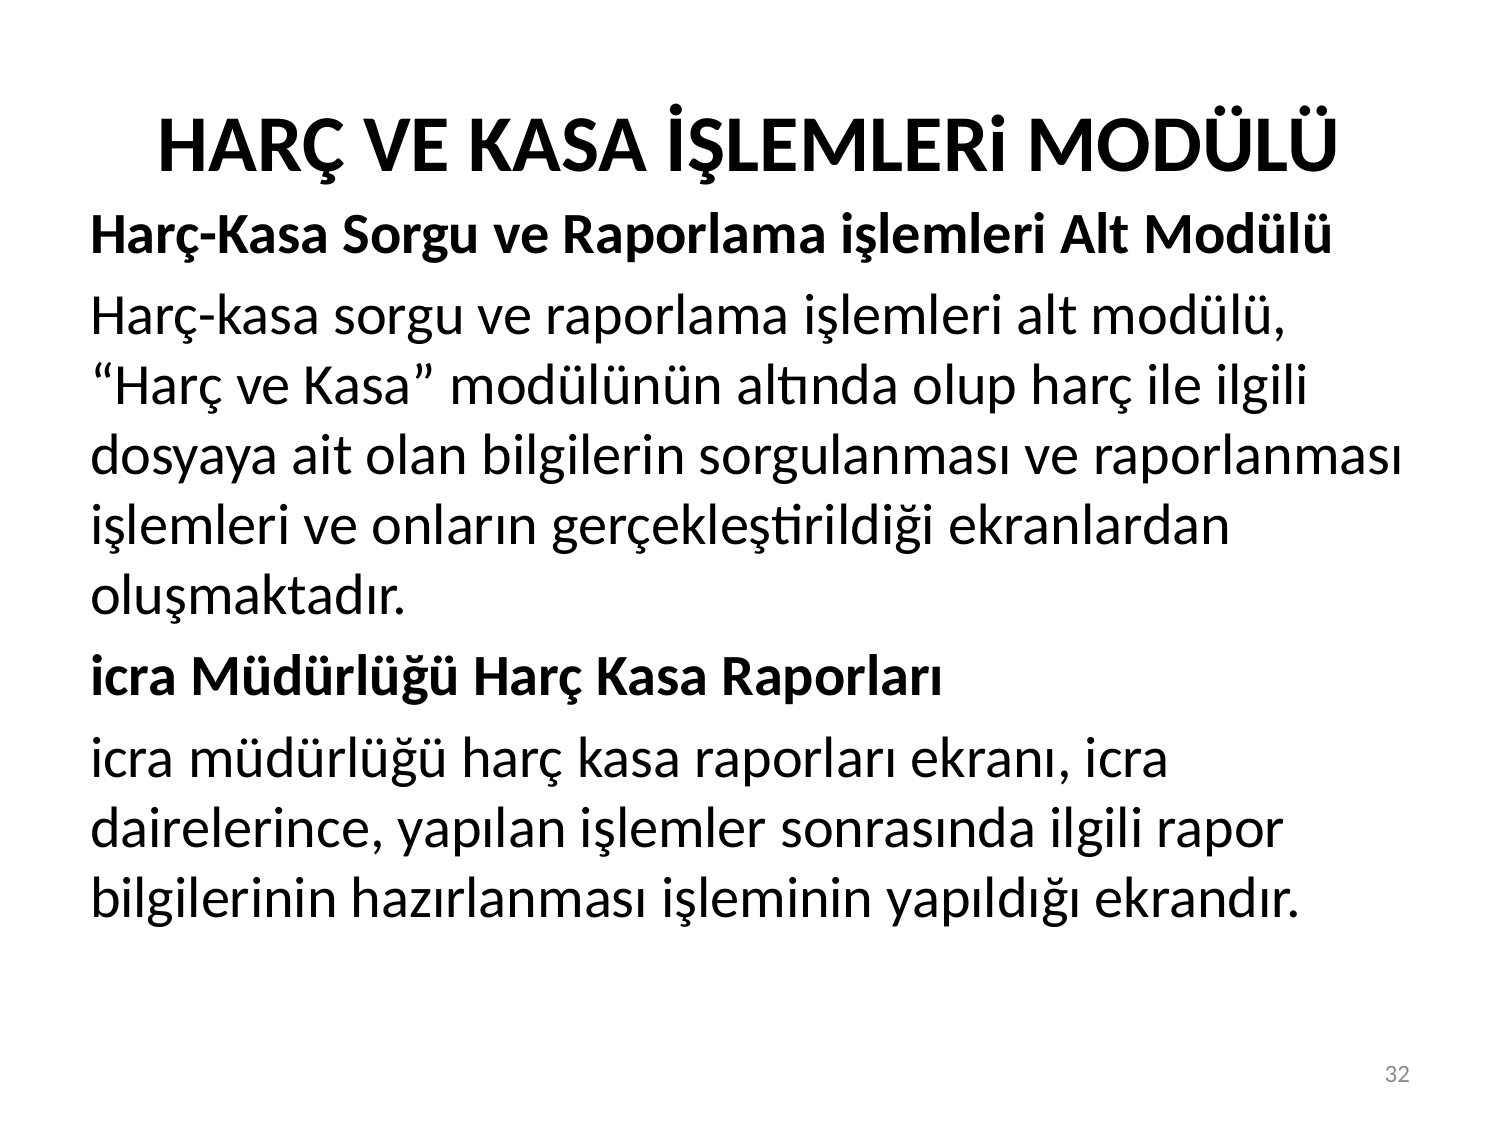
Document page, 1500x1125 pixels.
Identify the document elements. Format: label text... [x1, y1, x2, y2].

list Harç-Kasa Sorgu ve Raporlama işlemleri Alt Modülü Harç-kasa sorgu ve raporlama işlemleri alt modülü, “Harç ve Kasa” modülünün altında olup harç ile ilgili dosyaya ait olan bilgilerin sorgulanması ve raporlanması işlemleri ve onların gerçekleştirildiği ekranlardan oluşmaktadır. icra Müdürlüğü Harç Kasa Raporları icra müdürlüğü harç kasa raporları ekranı, icra dairelerince, yapılan işlemler sonrasında ilgili rapor bilgilerinin hazırlanması işleminin yapıldığı ekrandır. [75, 187, 1425, 1125]
title HARÇ VE KASA İŞLEMLERi MODÜLÜ [75, 45, 1425, 187]
slide_number 32 [1074, 1042, 1425, 1103]
